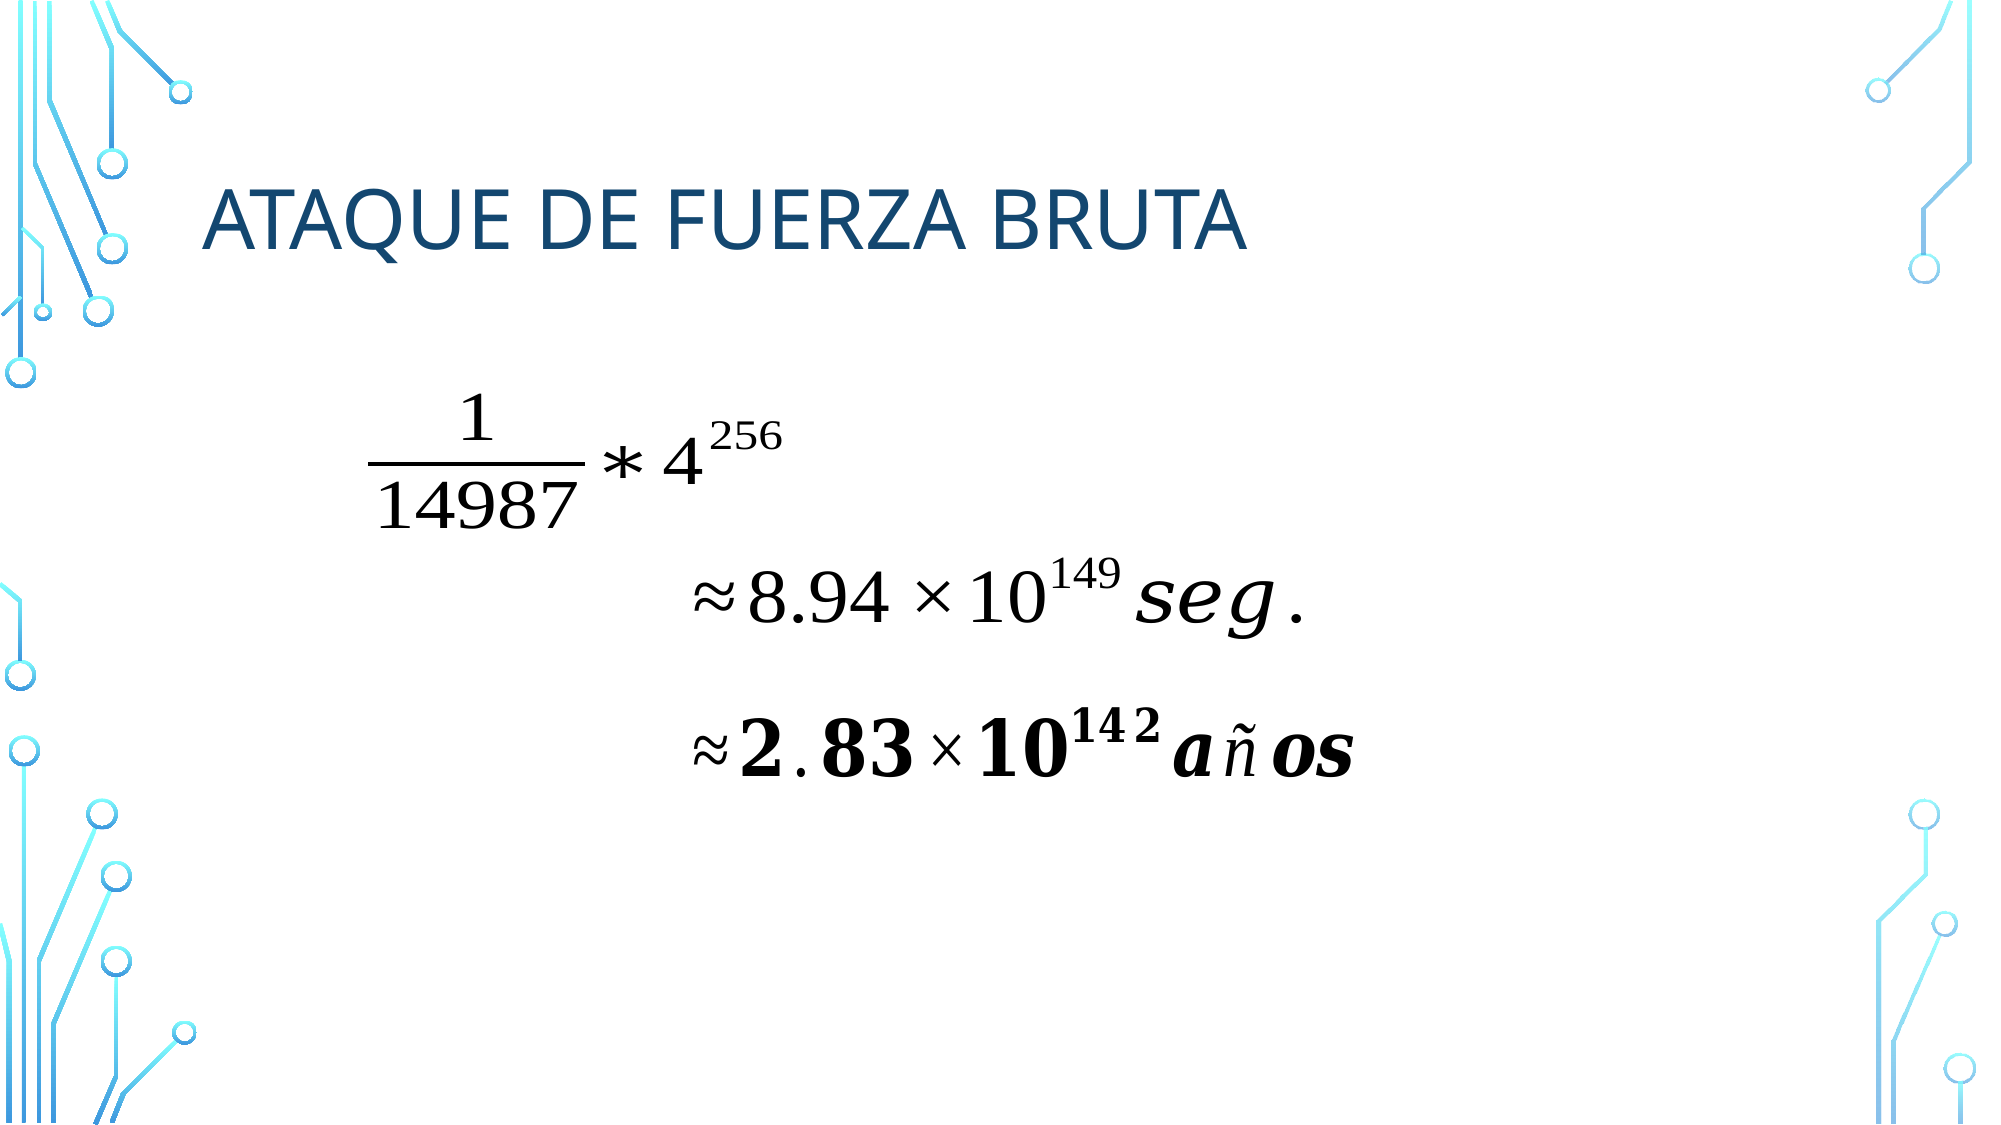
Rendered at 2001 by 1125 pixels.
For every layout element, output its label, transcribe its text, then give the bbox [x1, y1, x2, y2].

title Ataque de fuerza bruta [187, 101, 1813, 344]
